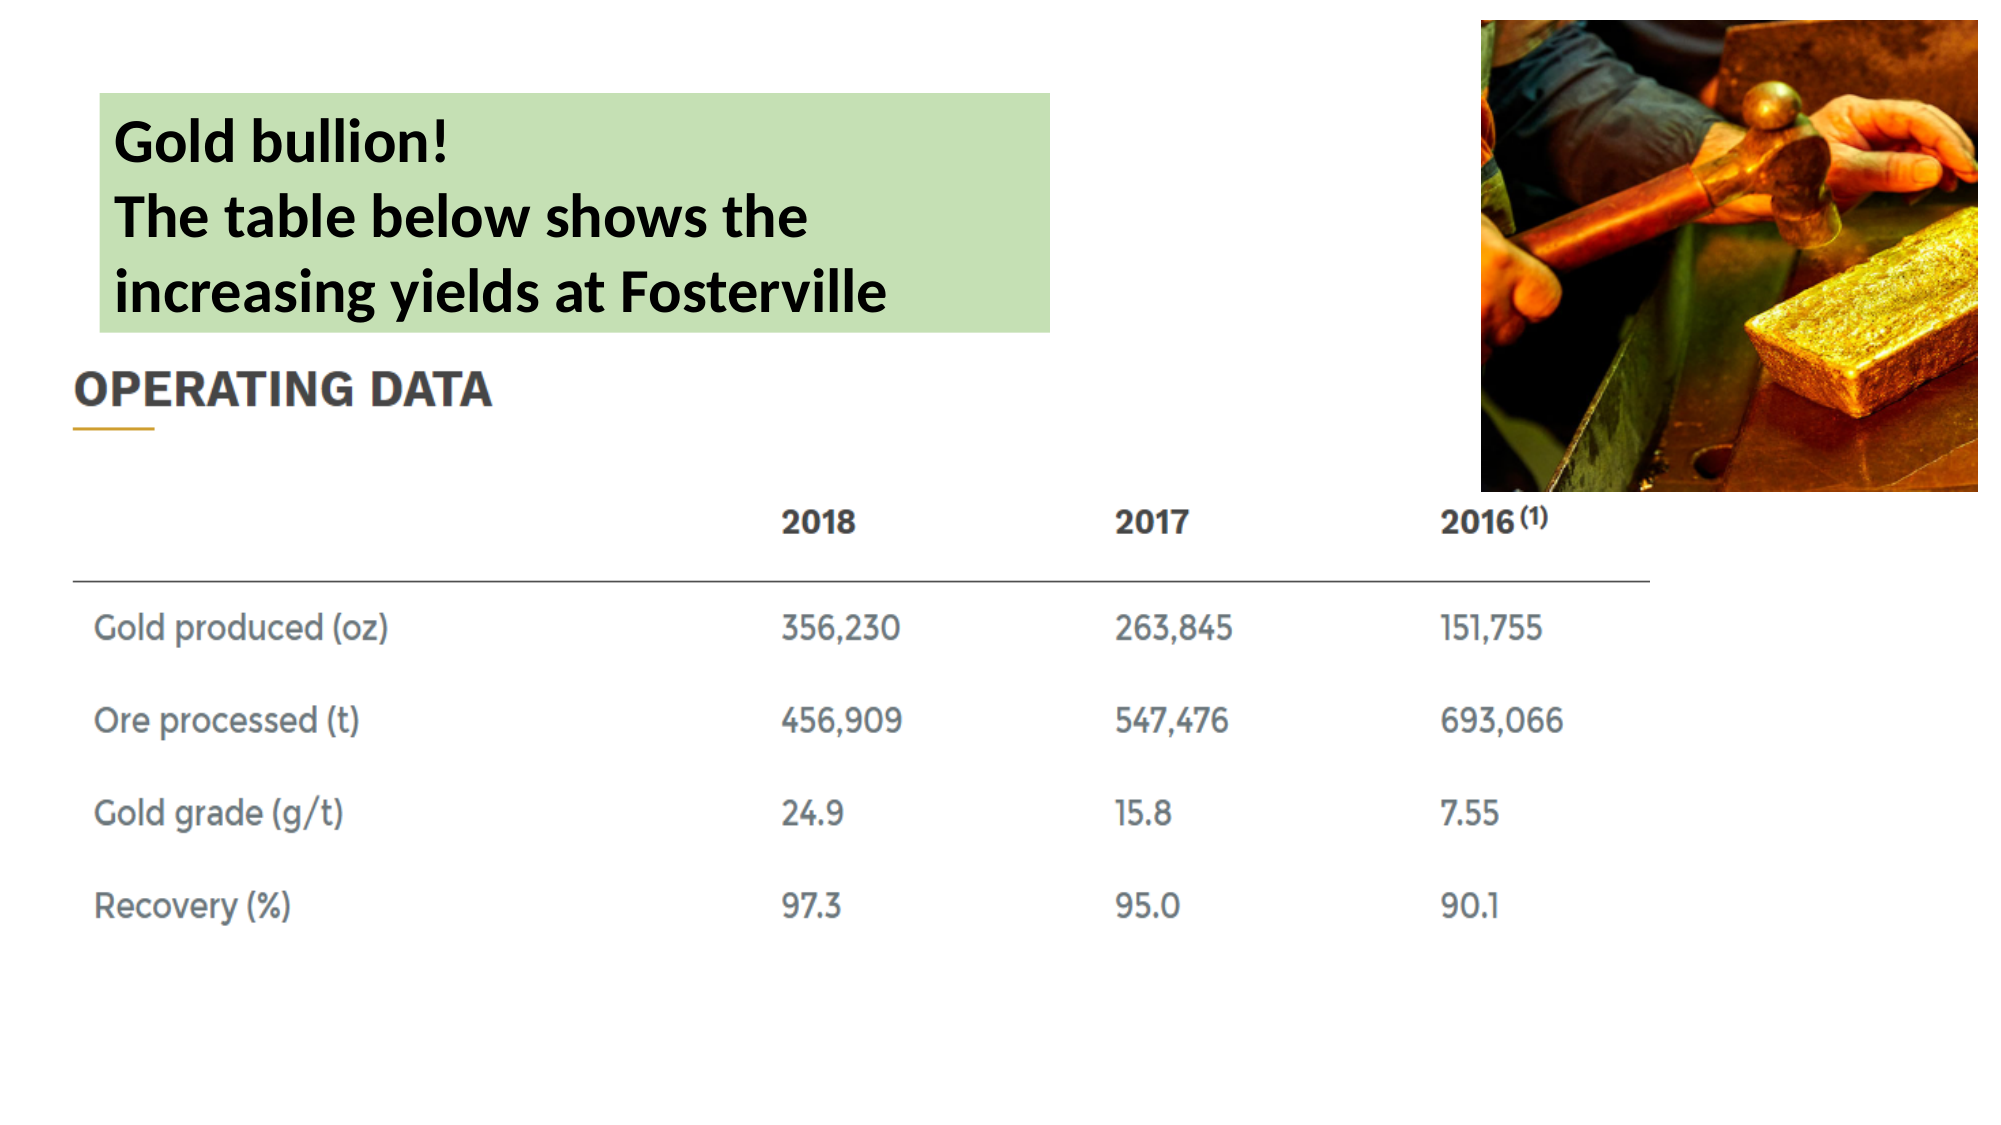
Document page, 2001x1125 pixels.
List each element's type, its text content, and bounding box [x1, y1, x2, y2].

picture [54, 20, 1978, 935]
text_box Gold bullion! The table below shows the increasing yields at Fosterville [99, 93, 1050, 333]
